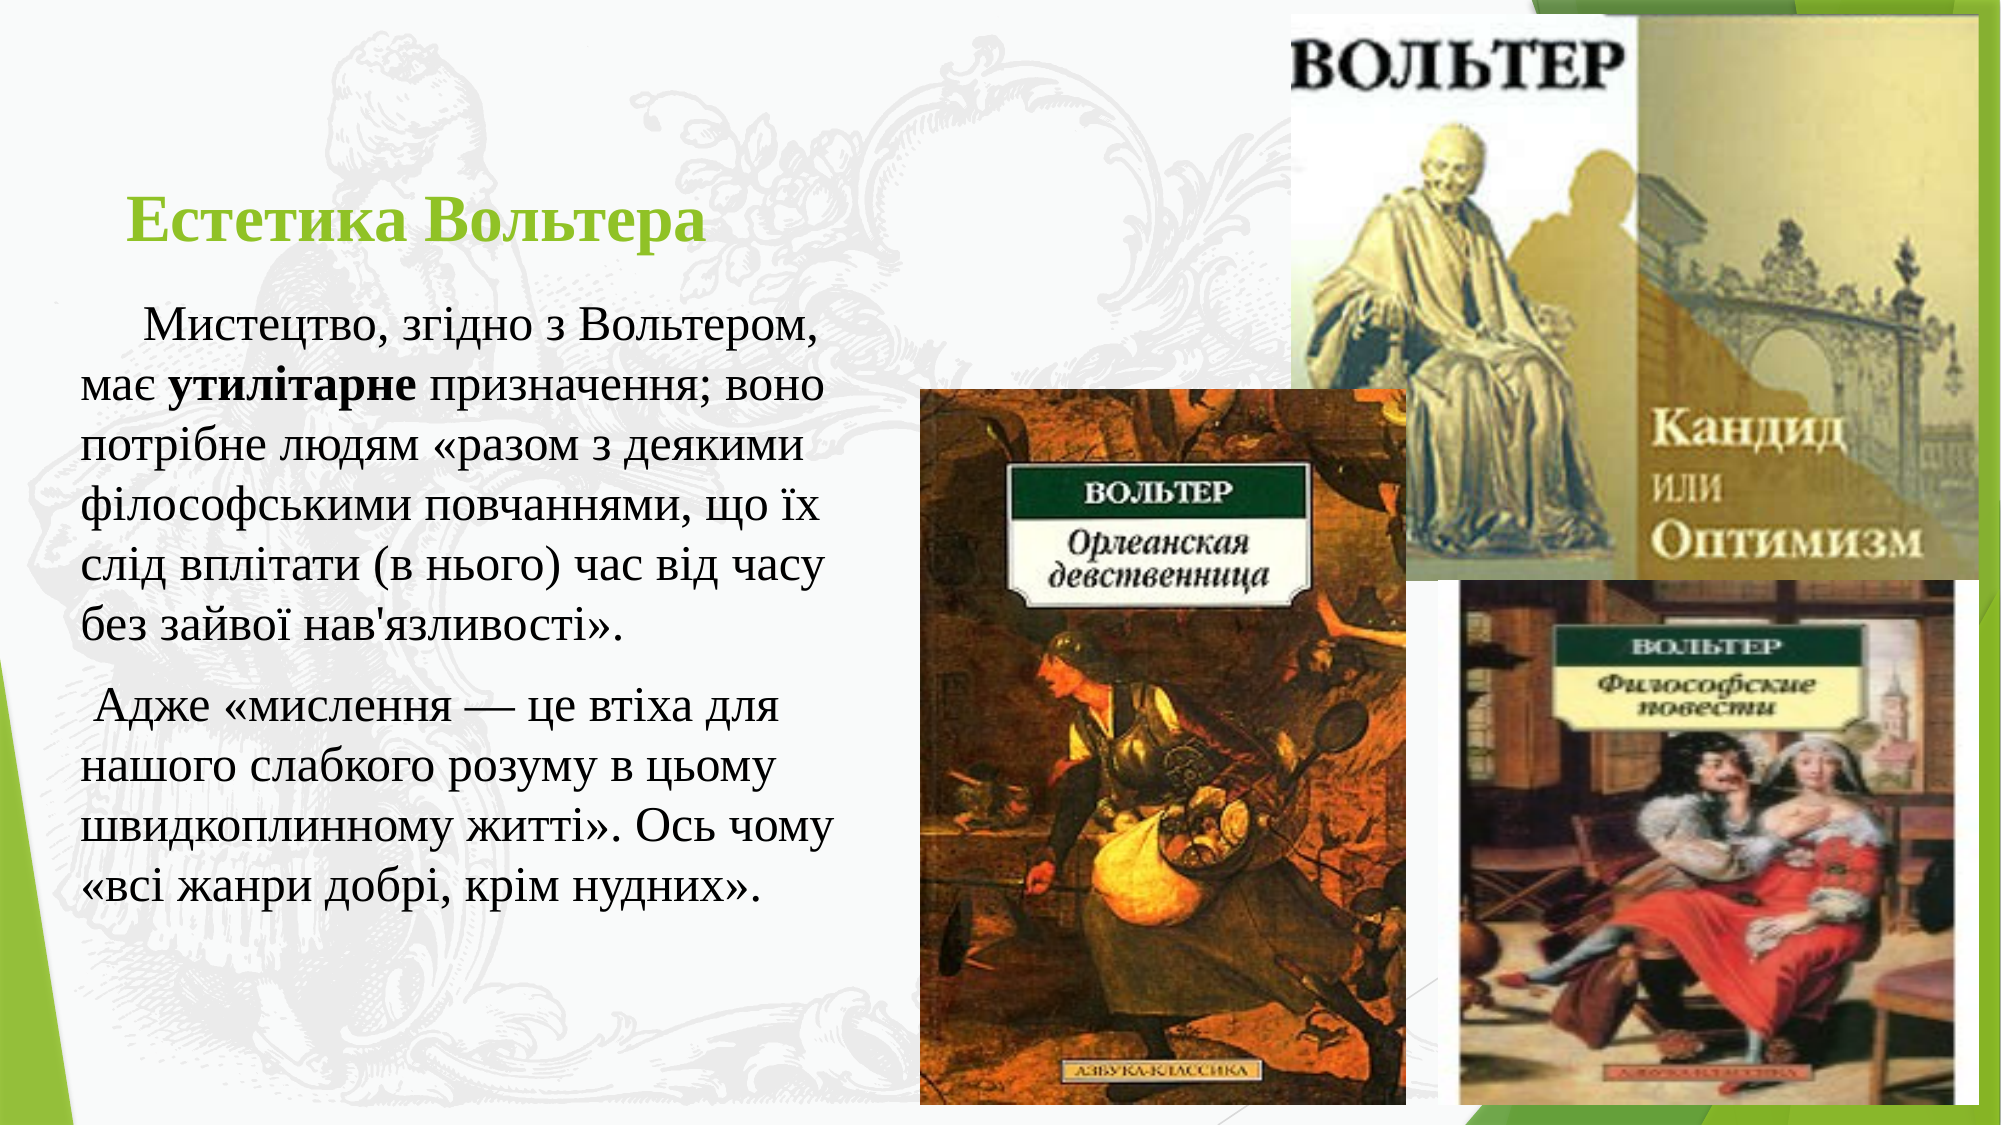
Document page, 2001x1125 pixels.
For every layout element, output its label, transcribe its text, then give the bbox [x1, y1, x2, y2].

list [1290, 14, 1980, 582]
picture [1438, 580, 1980, 1106]
list Мистецтво, згідно з Вольтером, має утилітарне призна­чення; воно потрібне людям «разом з деякими філософськими повчаннями, що їх слід вплітати (в нього) час від часу без зайвої нав'язливості». Адже «мислення — це втіха для нашого слабкого розуму в цьому швидкоплинному житті». Ось чому «всі жанри добрі, крім нудних». [65, 283, 888, 1053]
picture [919, 389, 1407, 1106]
title Естетика Вольтера [111, 99, 744, 262]
